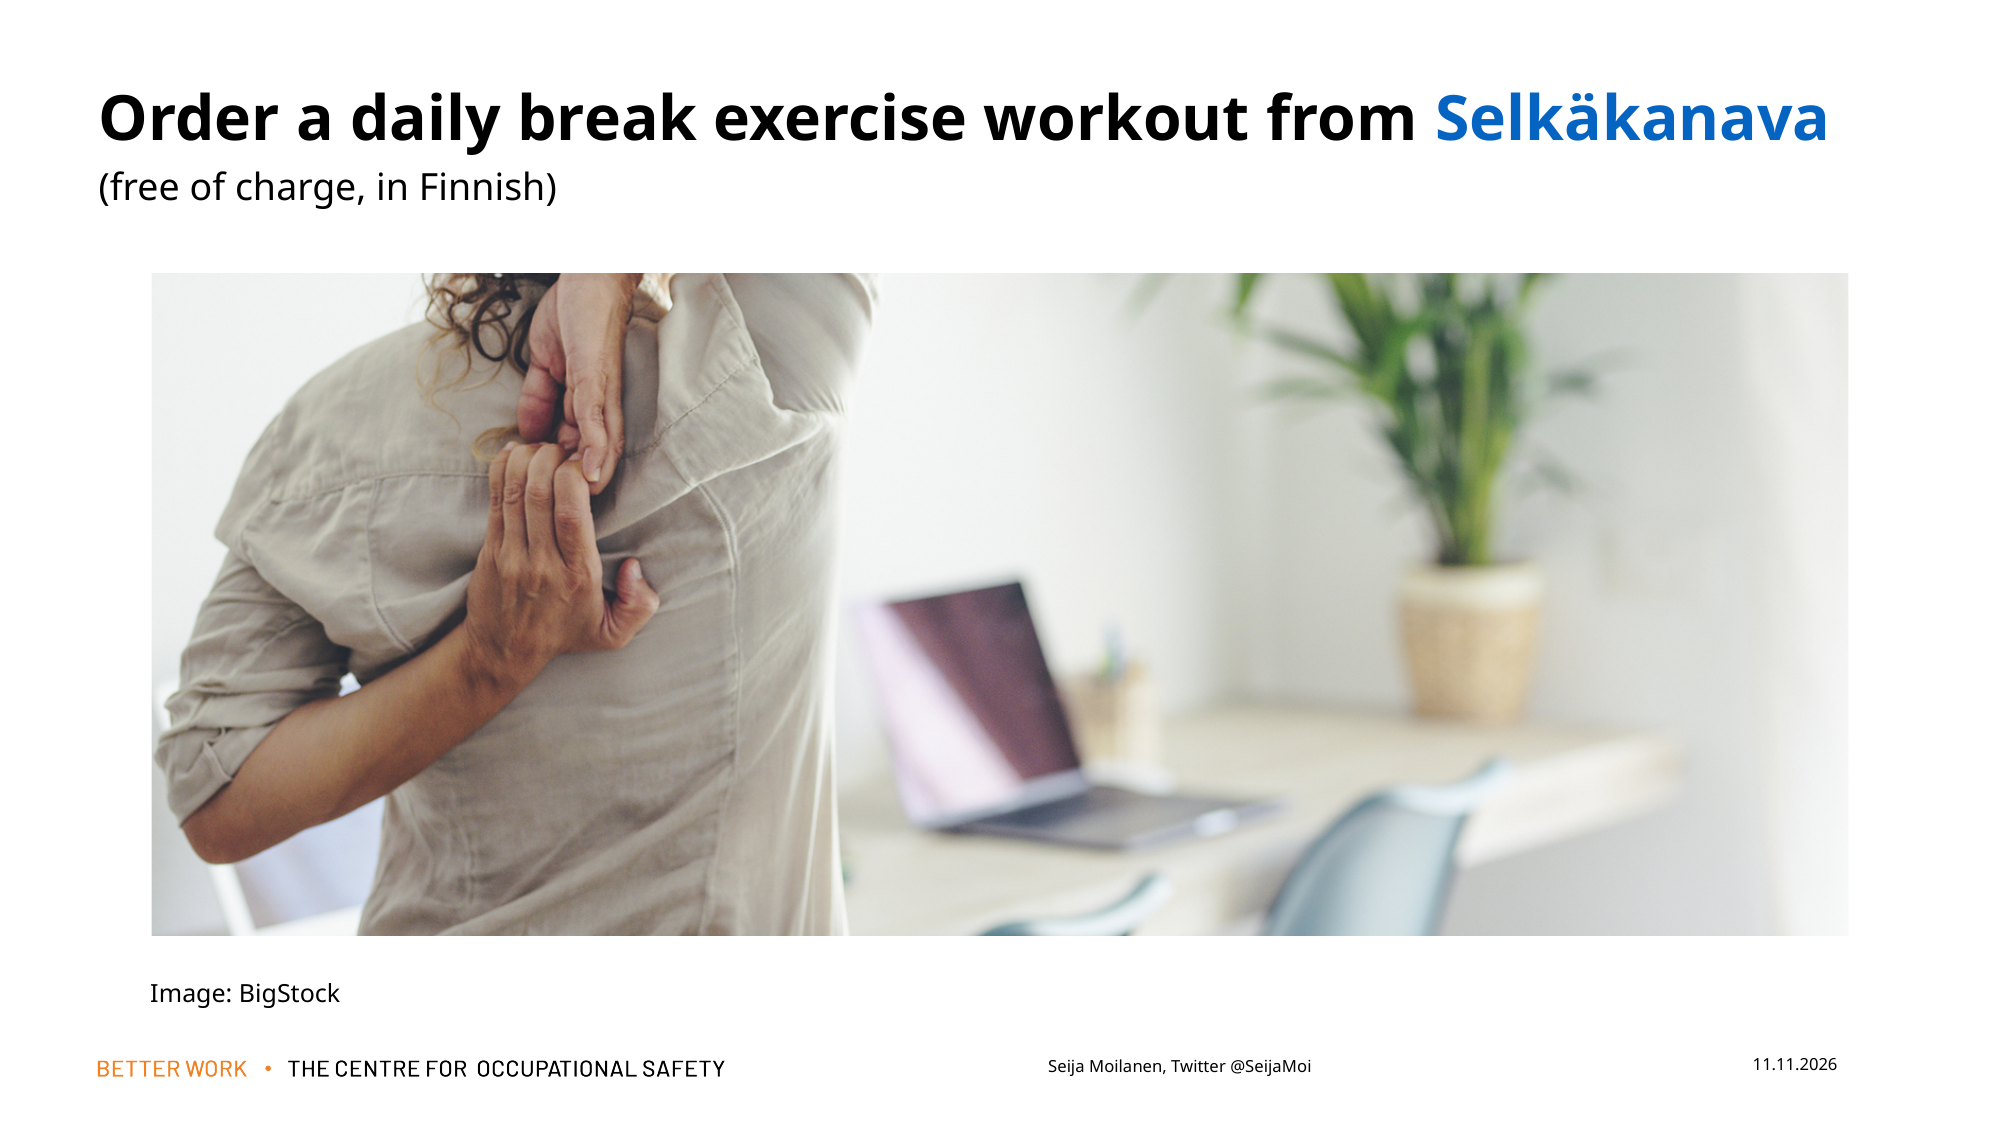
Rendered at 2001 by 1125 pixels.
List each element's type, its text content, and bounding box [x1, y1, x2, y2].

footer Seija Moilanen, Twitter @SeijaMoi [1048, 1050, 1723, 1081]
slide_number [1752, 1050, 1889, 1081]
picture [97, 1060, 725, 1077]
text_box Image: BigStock [135, 970, 356, 1016]
title Order a daily break exercise workout from Selkäkanava (free of charge, in Finnish) [98, 78, 1849, 230]
picture [151, 273, 1849, 936]
